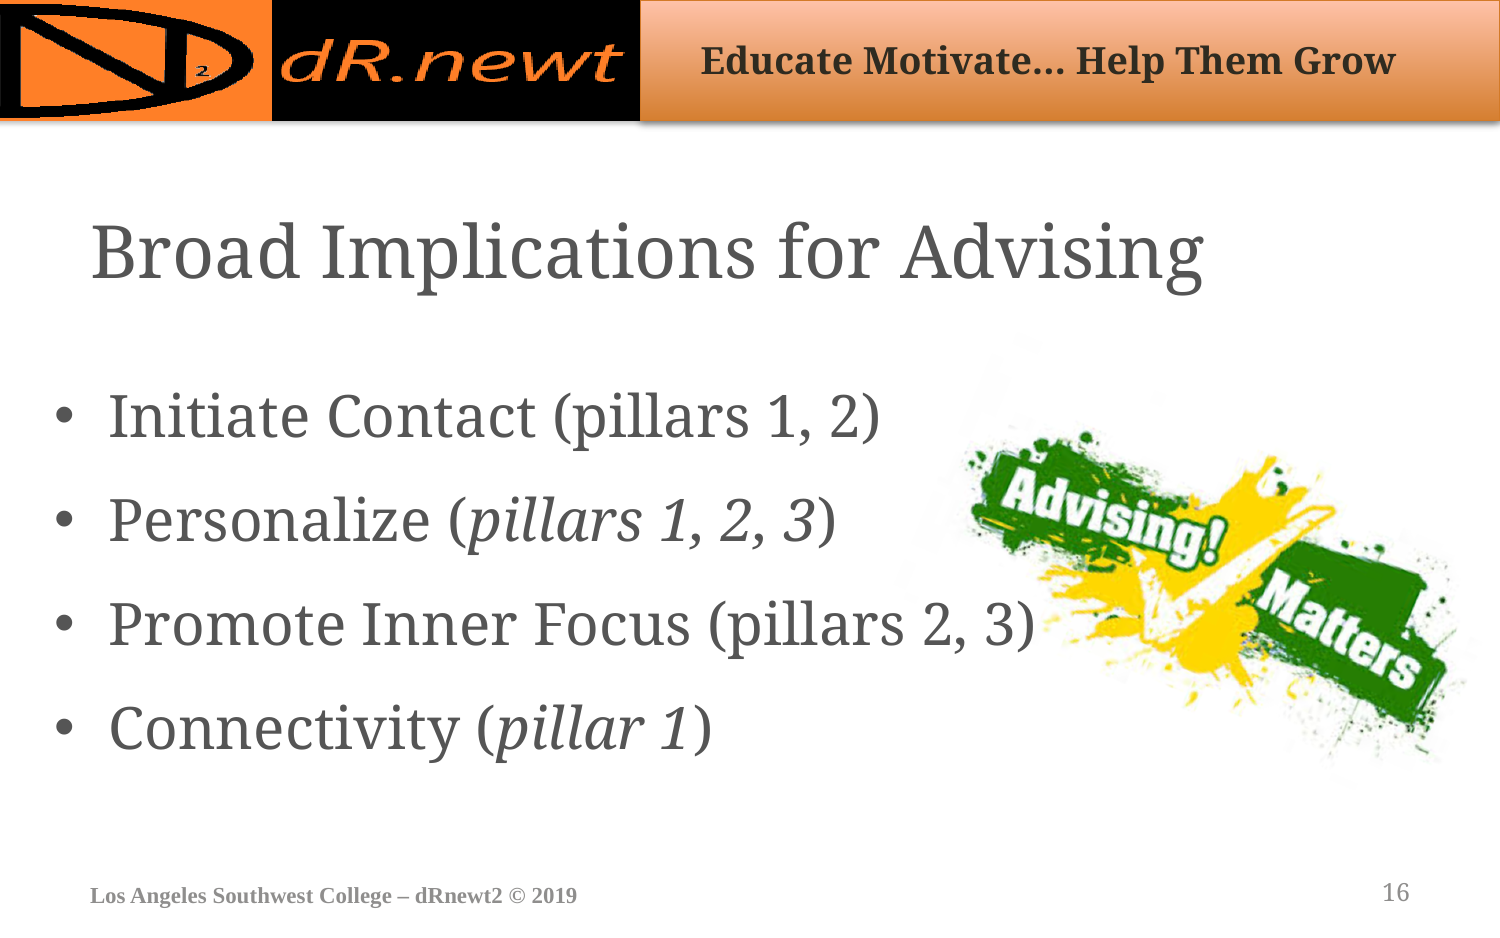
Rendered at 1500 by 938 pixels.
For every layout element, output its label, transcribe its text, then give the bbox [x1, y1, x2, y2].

slide_number 16 [1074, 868, 1425, 919]
list Initiate Contact (pillars 1, 2) Personalize (pillars 1, 2, 3) Promote Inner Focus (pillars 2, 3) Connectivity (pillar 1) [39, 370, 1066, 821]
picture [0, 0, 1500, 938]
title Broad Implications for Advising [75, 170, 1425, 327]
footer Los Angeles Southwest College – dRnewt2 © 2019 [75, 868, 988, 919]
